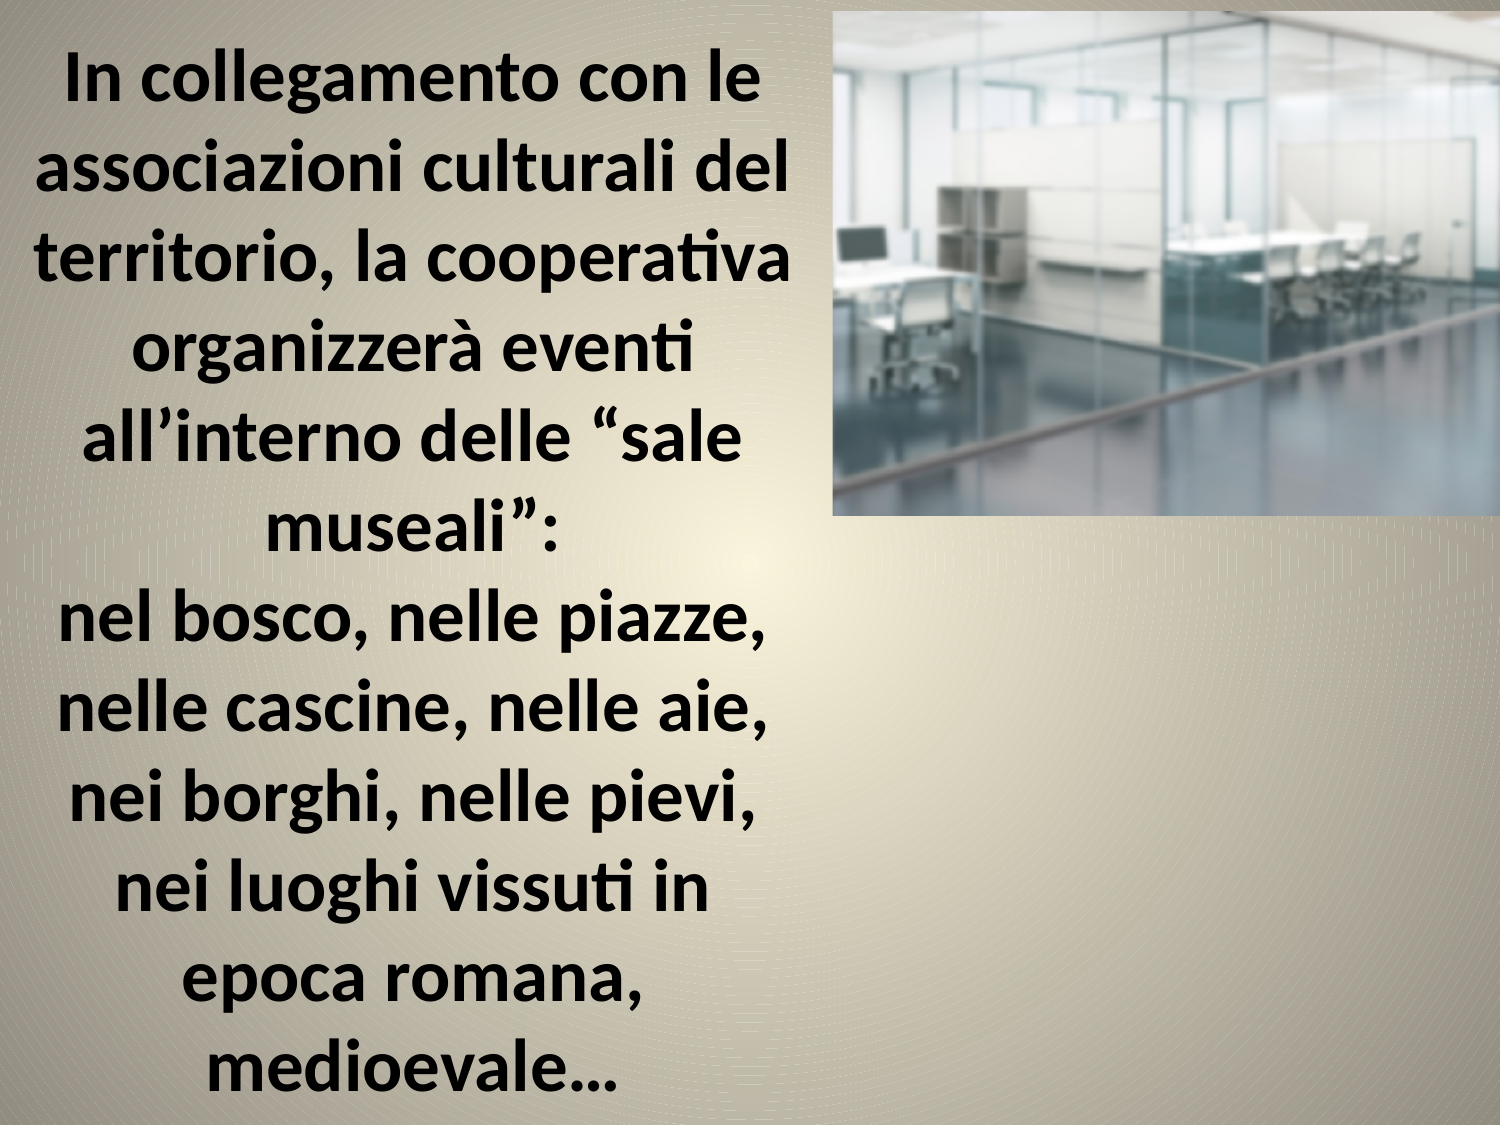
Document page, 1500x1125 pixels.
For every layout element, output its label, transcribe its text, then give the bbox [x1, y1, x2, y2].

text_box In collegamento con le associazioni culturali del territorio, la cooperativa organizzerà eventi all’interno delle “sale museali”: nel bosco, nelle piazze, nelle cascine, nelle aie, nei borghi, nelle pievi, nei luoghi vissuti in epoca romana, medioevale… [5, 19, 821, 1114]
picture [832, 7, 1500, 516]
